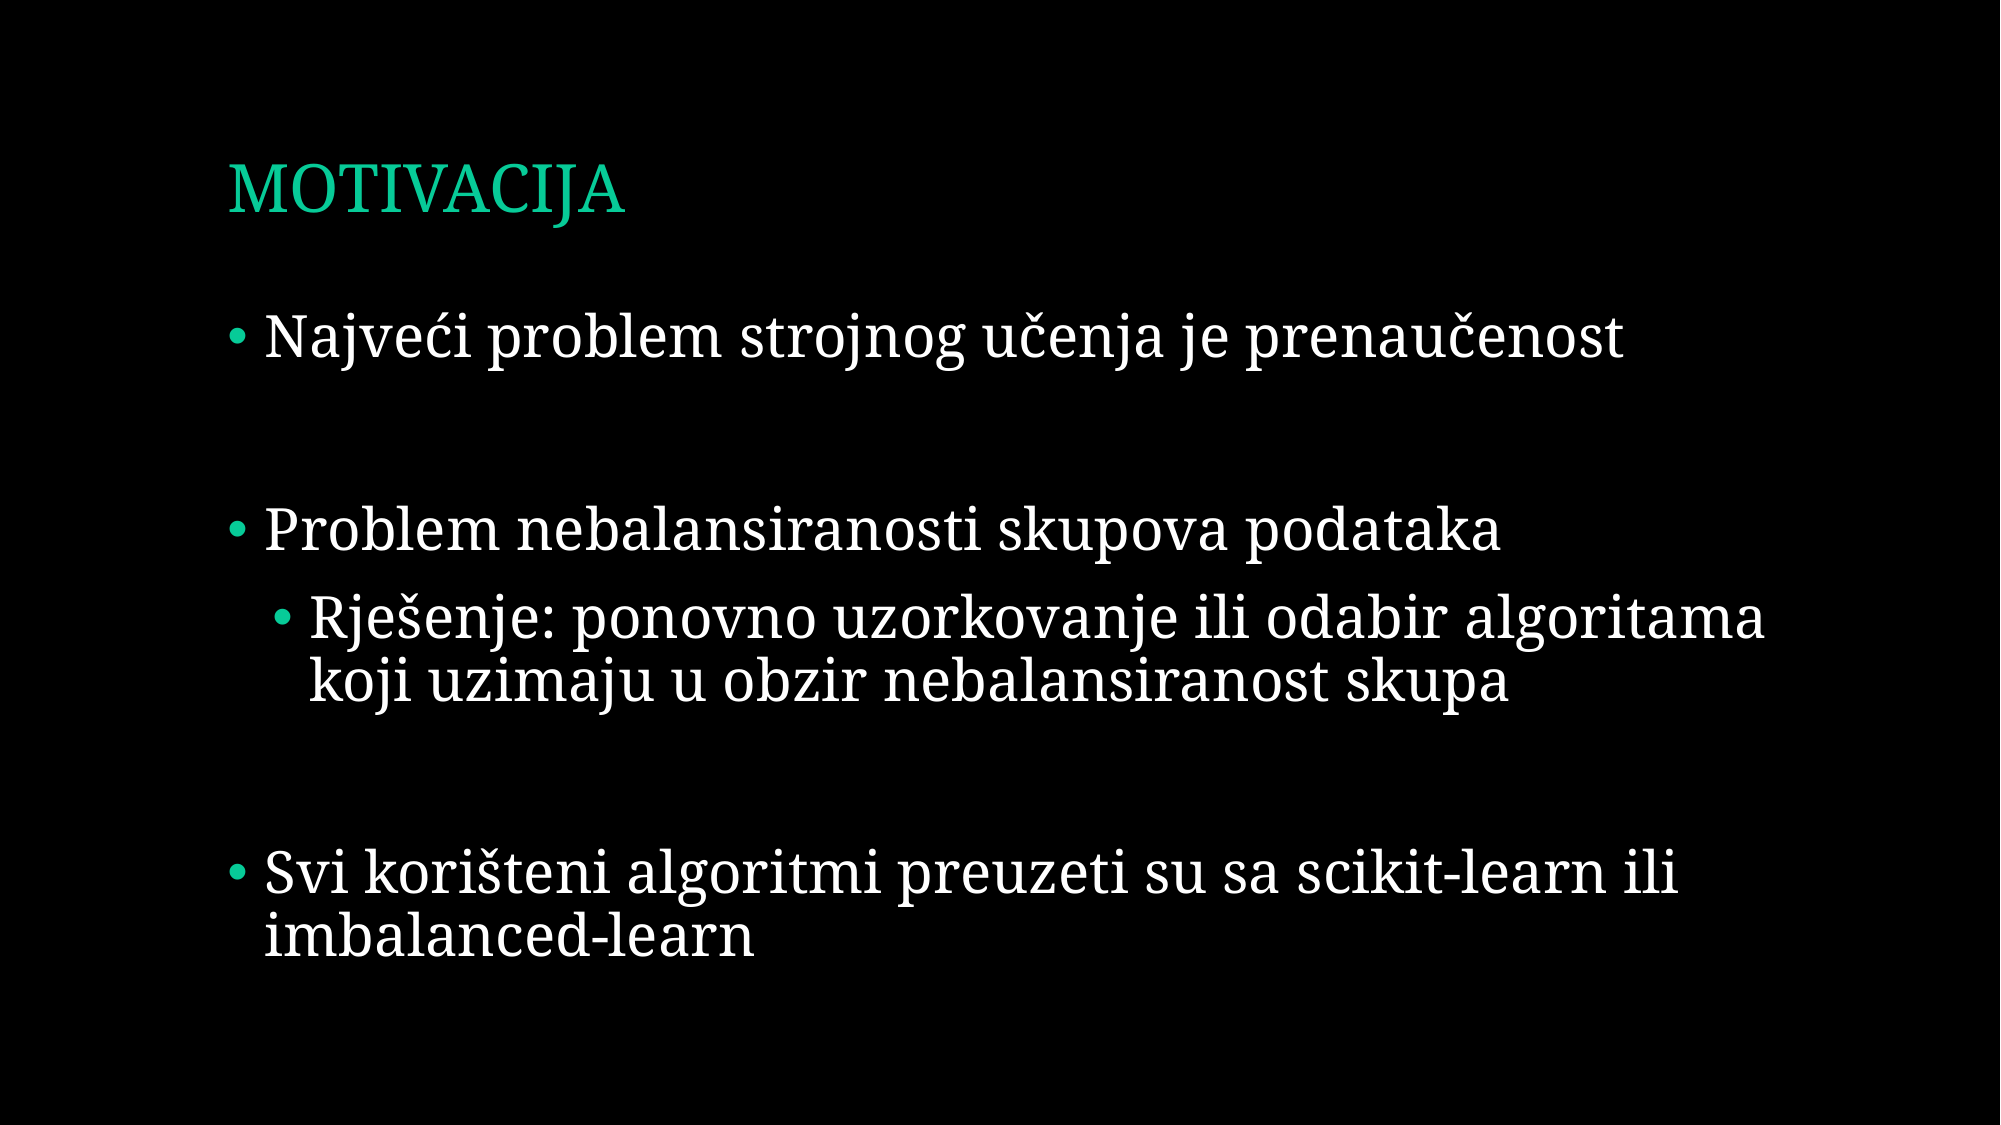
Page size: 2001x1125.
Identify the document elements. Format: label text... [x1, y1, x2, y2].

title MOTIVACIJA [212, 59, 1788, 235]
list Najveći problem strojnog učenja je prenaučenost Problem nebalansiranosti skupova podataka Rješenje: ponovno uzorkovanje ili odabir algoritama koji uzimaju u obzir nebalansiranost skupa Svi korišteni algoritmi preuzeti su sa scikit-learn ili imbalanced-learn [212, 299, 1788, 1014]
